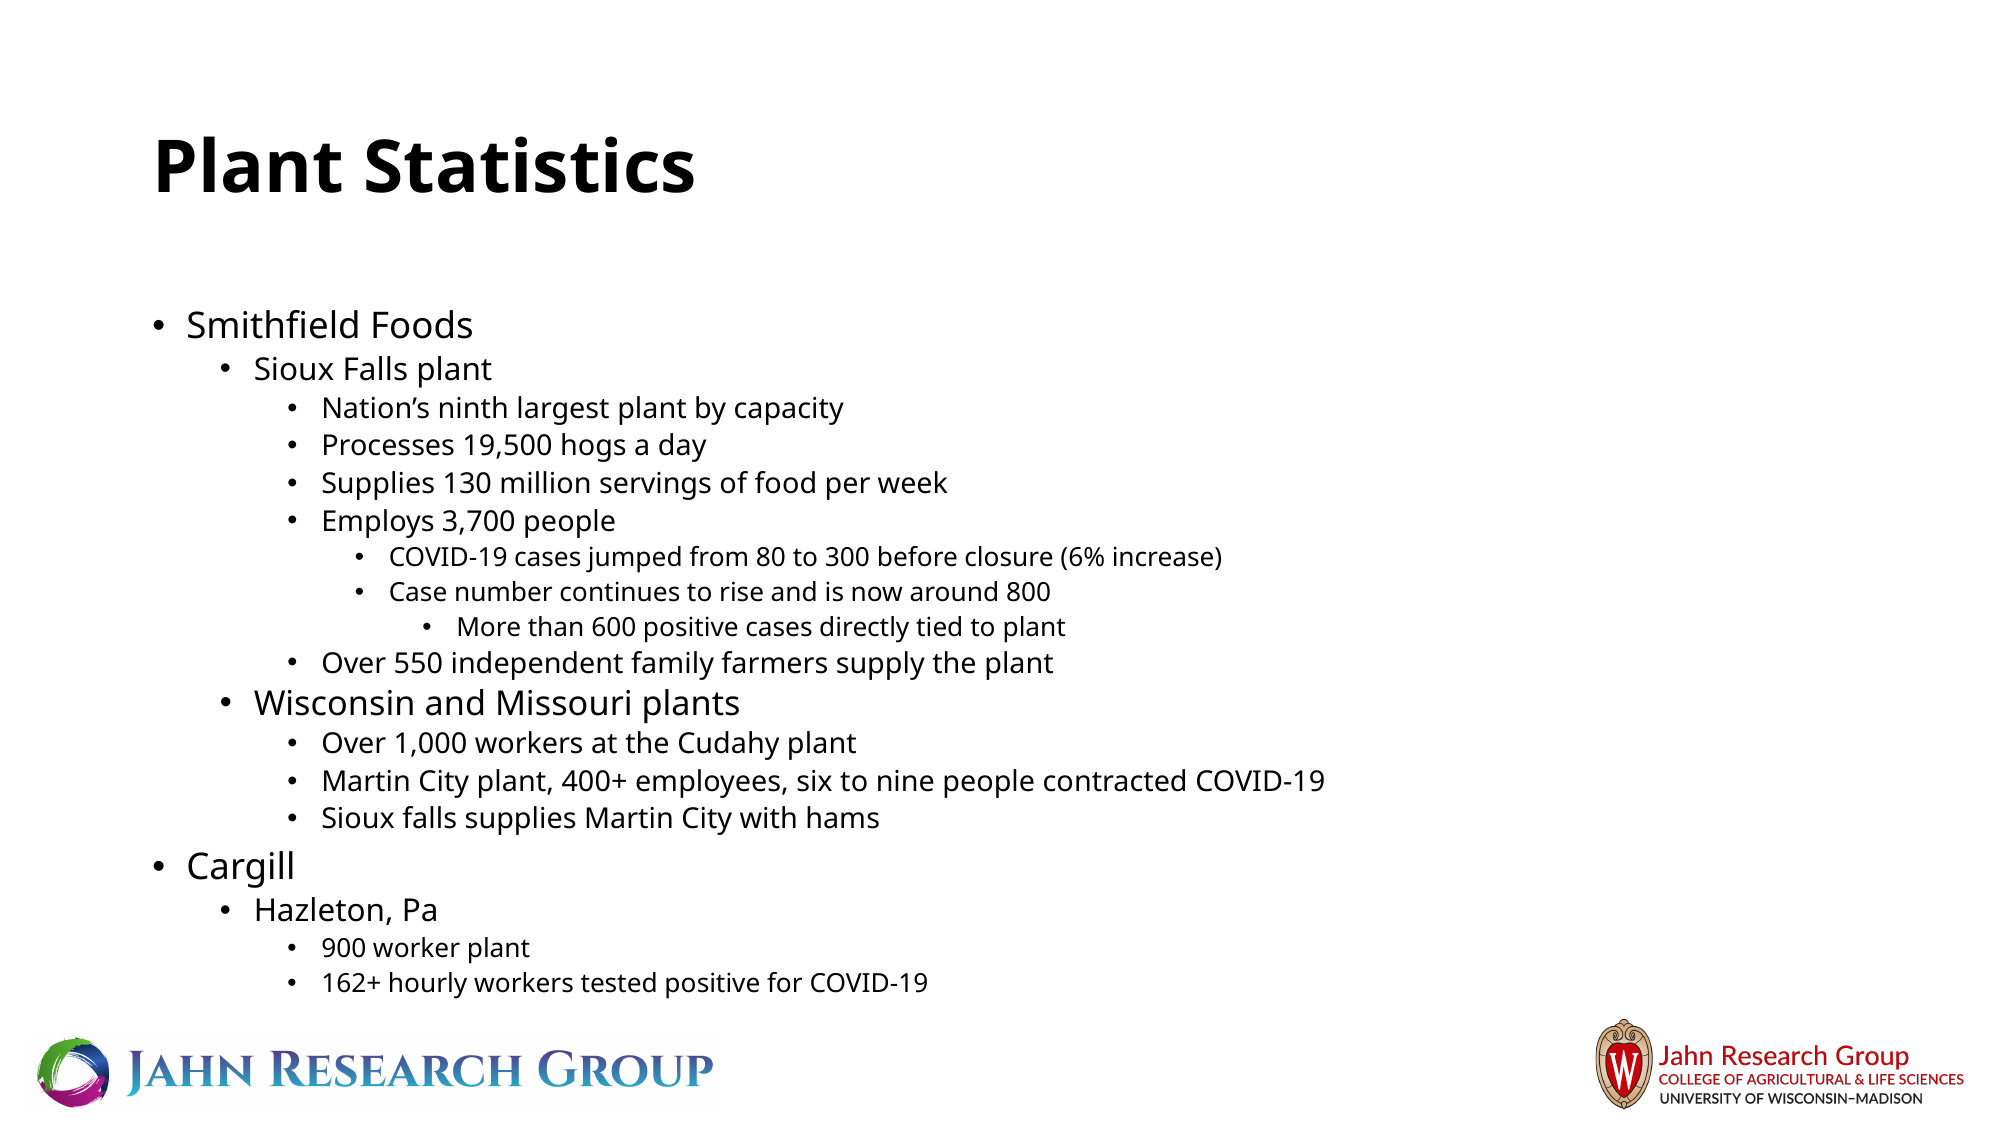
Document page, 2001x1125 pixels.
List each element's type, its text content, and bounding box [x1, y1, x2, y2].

picture [29, 1035, 719, 1110]
picture [1595, 1019, 1971, 1110]
list Smithfield Foods Sioux Falls plant Nation’s ninth largest plant by capacity Processes 19,500 hogs a day Supplies 130 million servings of food per week Employs 3,700 people COVID-19 cases jumped from 80 to 300 before closure (6% increase) Case number continues to rise and is now around 800 More than 600 positive cases directly tied to plant Over 550 independent family farmers supply the plant Wisconsin and Missouri plants Over 1,000 workers at the Cudahy plant Martin City plant, 400+ employees, six to nine people contracted COVID-19 Sioux falls supplies Martin City with hams Cargill Hazleton, Pa 900 worker plant 162+ hourly workers tested positive for COVID-19 [137, 299, 1863, 1014]
title Plant Statistics [137, 59, 1863, 278]
